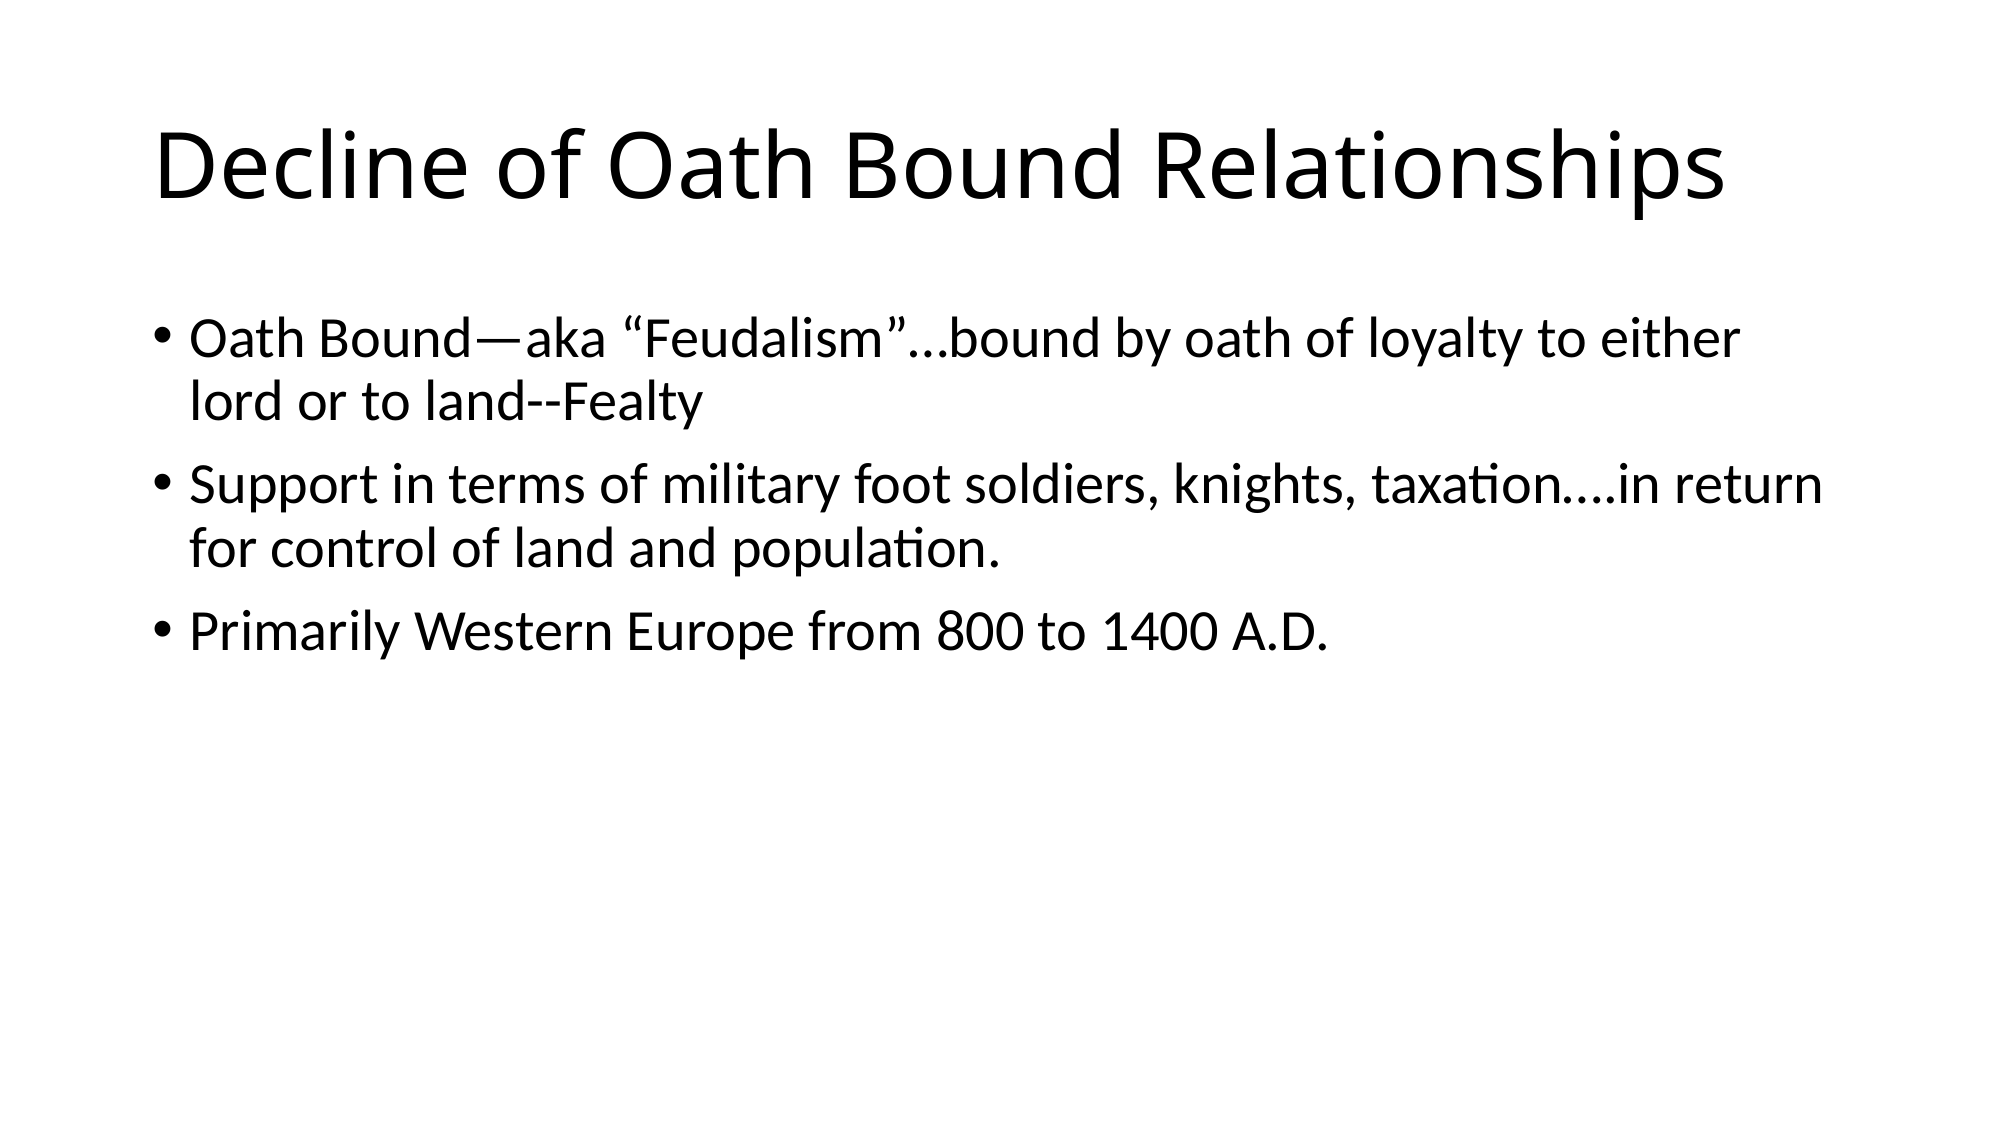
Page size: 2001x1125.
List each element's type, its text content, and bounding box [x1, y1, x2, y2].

title Decline of Oath Bound Relationships [137, 59, 1863, 278]
list Oath Bound—aka “Feudalism”…bound by oath of loyalty to either lord or to land--Fealty Support in terms of military foot soldiers, knights, taxation….in return for control of land and population. Primarily Western Europe from 800 to 1400 A.D. [137, 299, 1863, 1014]
